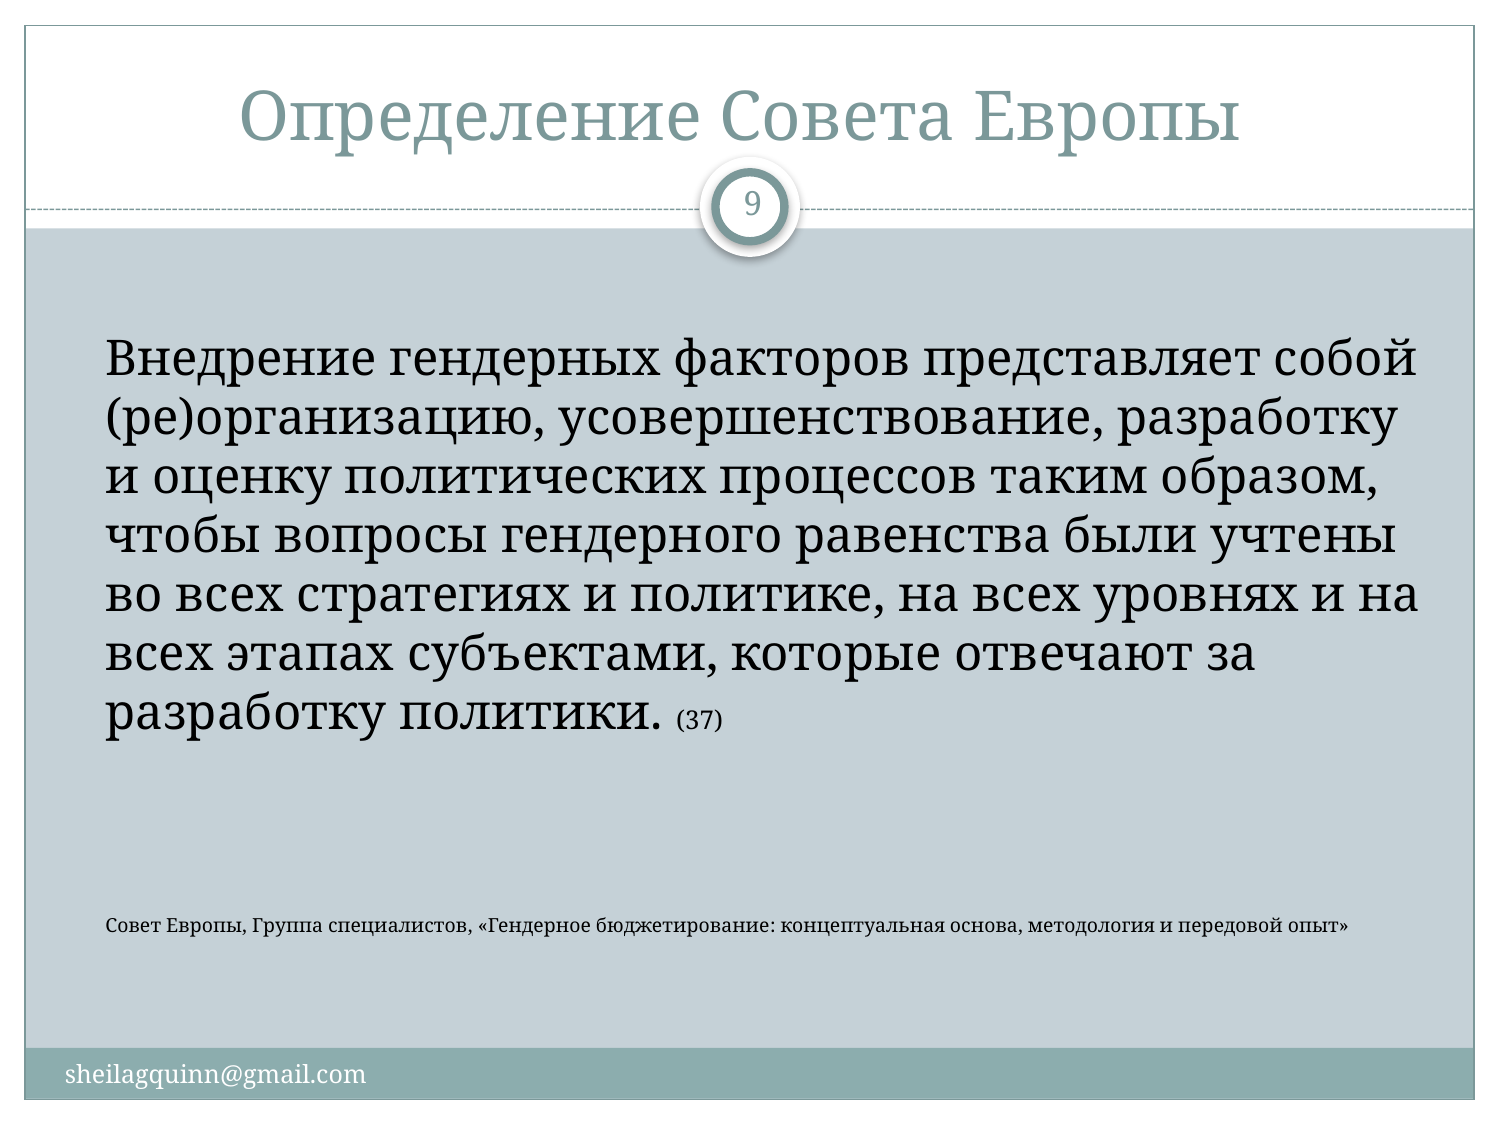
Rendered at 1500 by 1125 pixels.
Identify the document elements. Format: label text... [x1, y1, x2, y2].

slide_number 9 [715, 168, 791, 241]
footer sheilagquinn@gmail.com [50, 1051, 638, 1112]
list Внедрение гендерных факторов представляет собой (ре)организацию, усовершенствование, разработку и оценку политических процессов таким образом, чтобы вопросы гендерного равенства были учтены во всех стратегиях и политике, на всех уровнях и на всех этапах субъектами, которые отвечают за разработку политики. (37) Совет Европы, Группа специалистов, «Гендерное бюджетирование: концептуальная основа, методология и передовой опыт» [49, 250, 1445, 1001]
title Определение Совета Европы [49, 37, 1450, 162]
